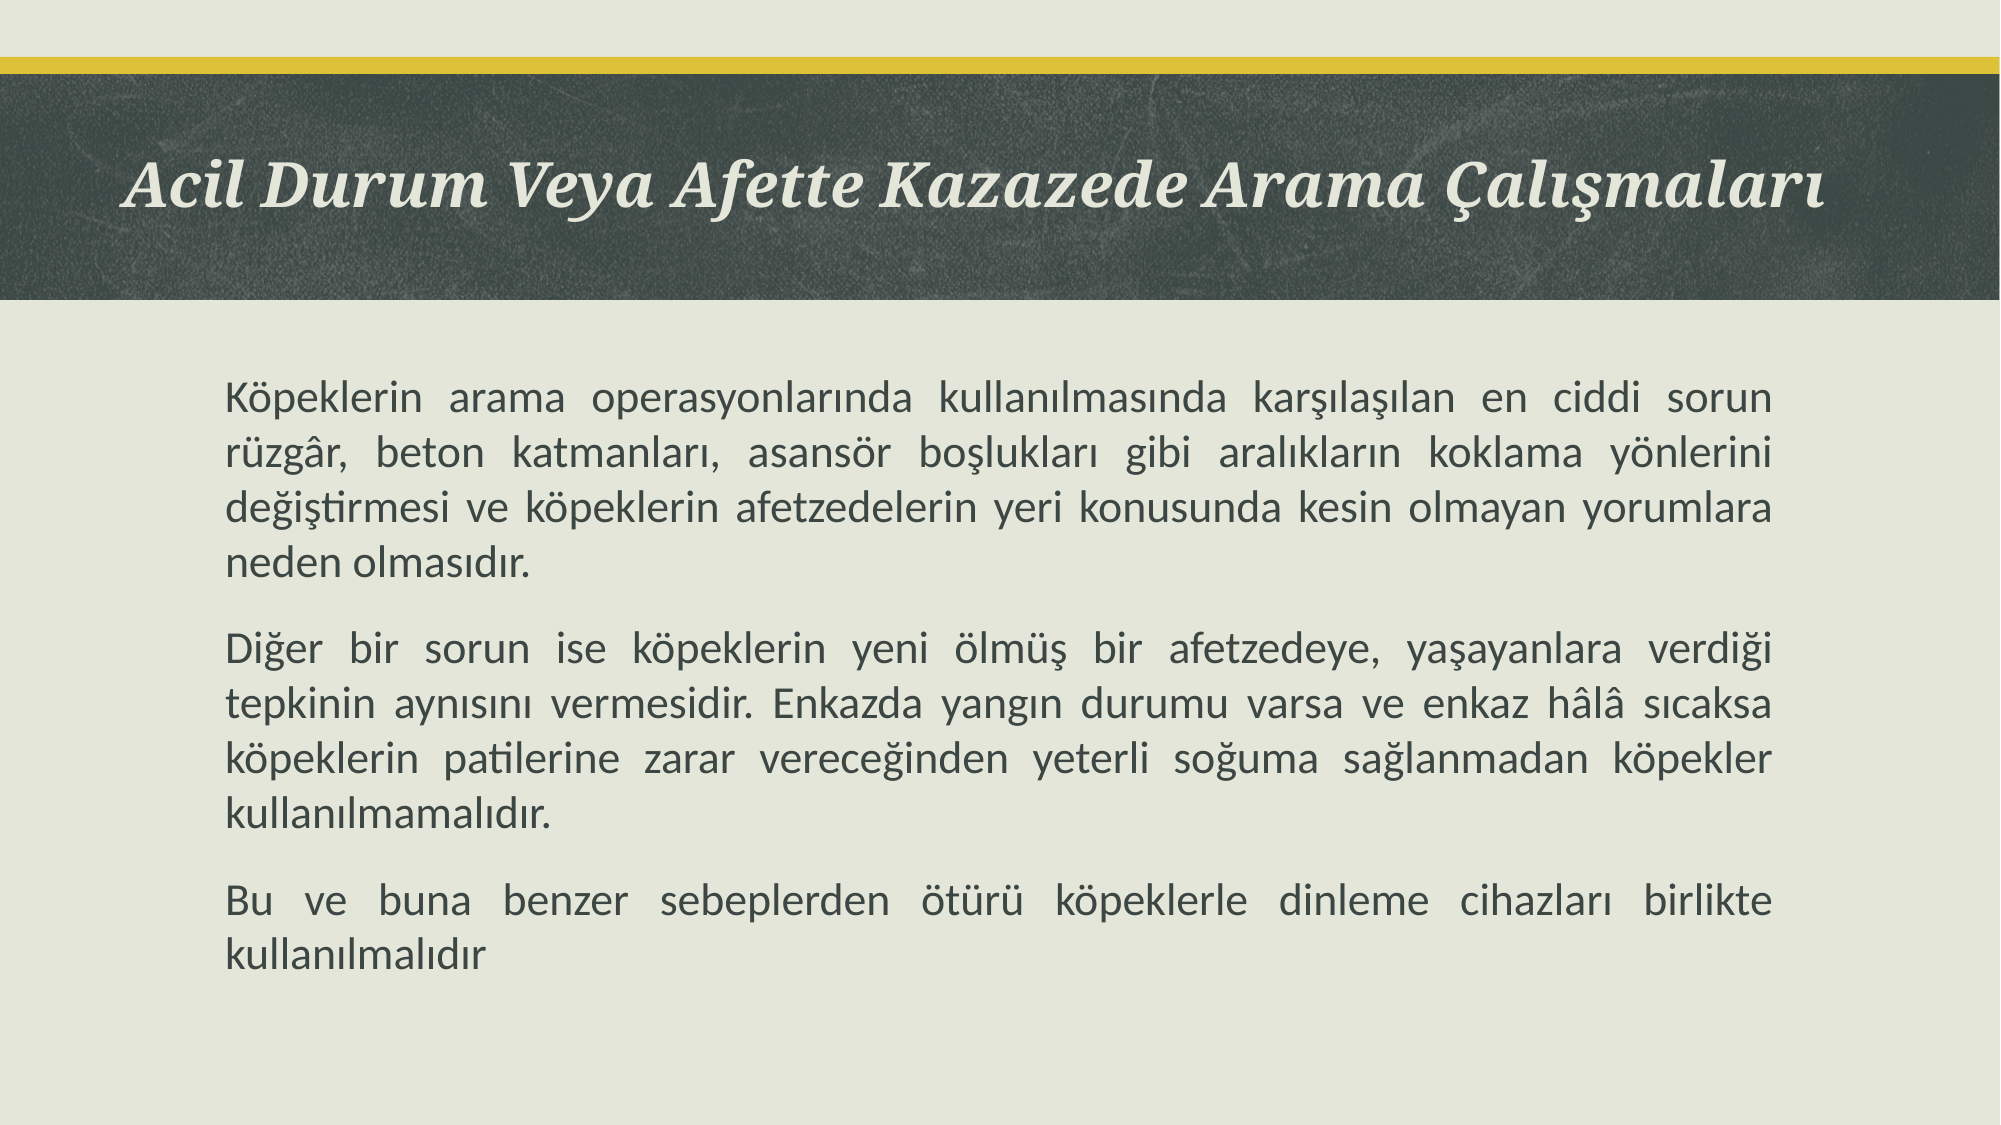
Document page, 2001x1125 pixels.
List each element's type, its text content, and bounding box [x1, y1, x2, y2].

title Acil Durum Veya Afette Kazazede Arama Çalışmaları [107, 74, 1892, 298]
list Köpeklerin arama operasyonlarında kullanılmasında karşılaşılan en ciddi sorun rüzgâr, beton katmanları, asansör boşlukları gibi aralıkların koklama yönlerini değiştirmesi ve köpeklerin afetzedelerin yeri konusunda kesin olmayan yorumlara neden olmasıdır. Diğer bir sorun ise köpeklerin yeni ölmüş bir afetzedeye, yaşayanlara verdiği tepkinin aynısını vermesidir. Enkazda yangın durumu varsa ve enkaz hâlâ sıcaksa köpeklerin patilerine zarar vereceğinden yeterli soğuma sağlanmadan köpekler kullanılmamalıdır. Bu ve buna benzer sebeplerden ötürü köpeklerle dinleme cihazları birlikte kullanılmalıdır [210, 359, 1790, 1014]
picture [0, 74, 2000, 300]
